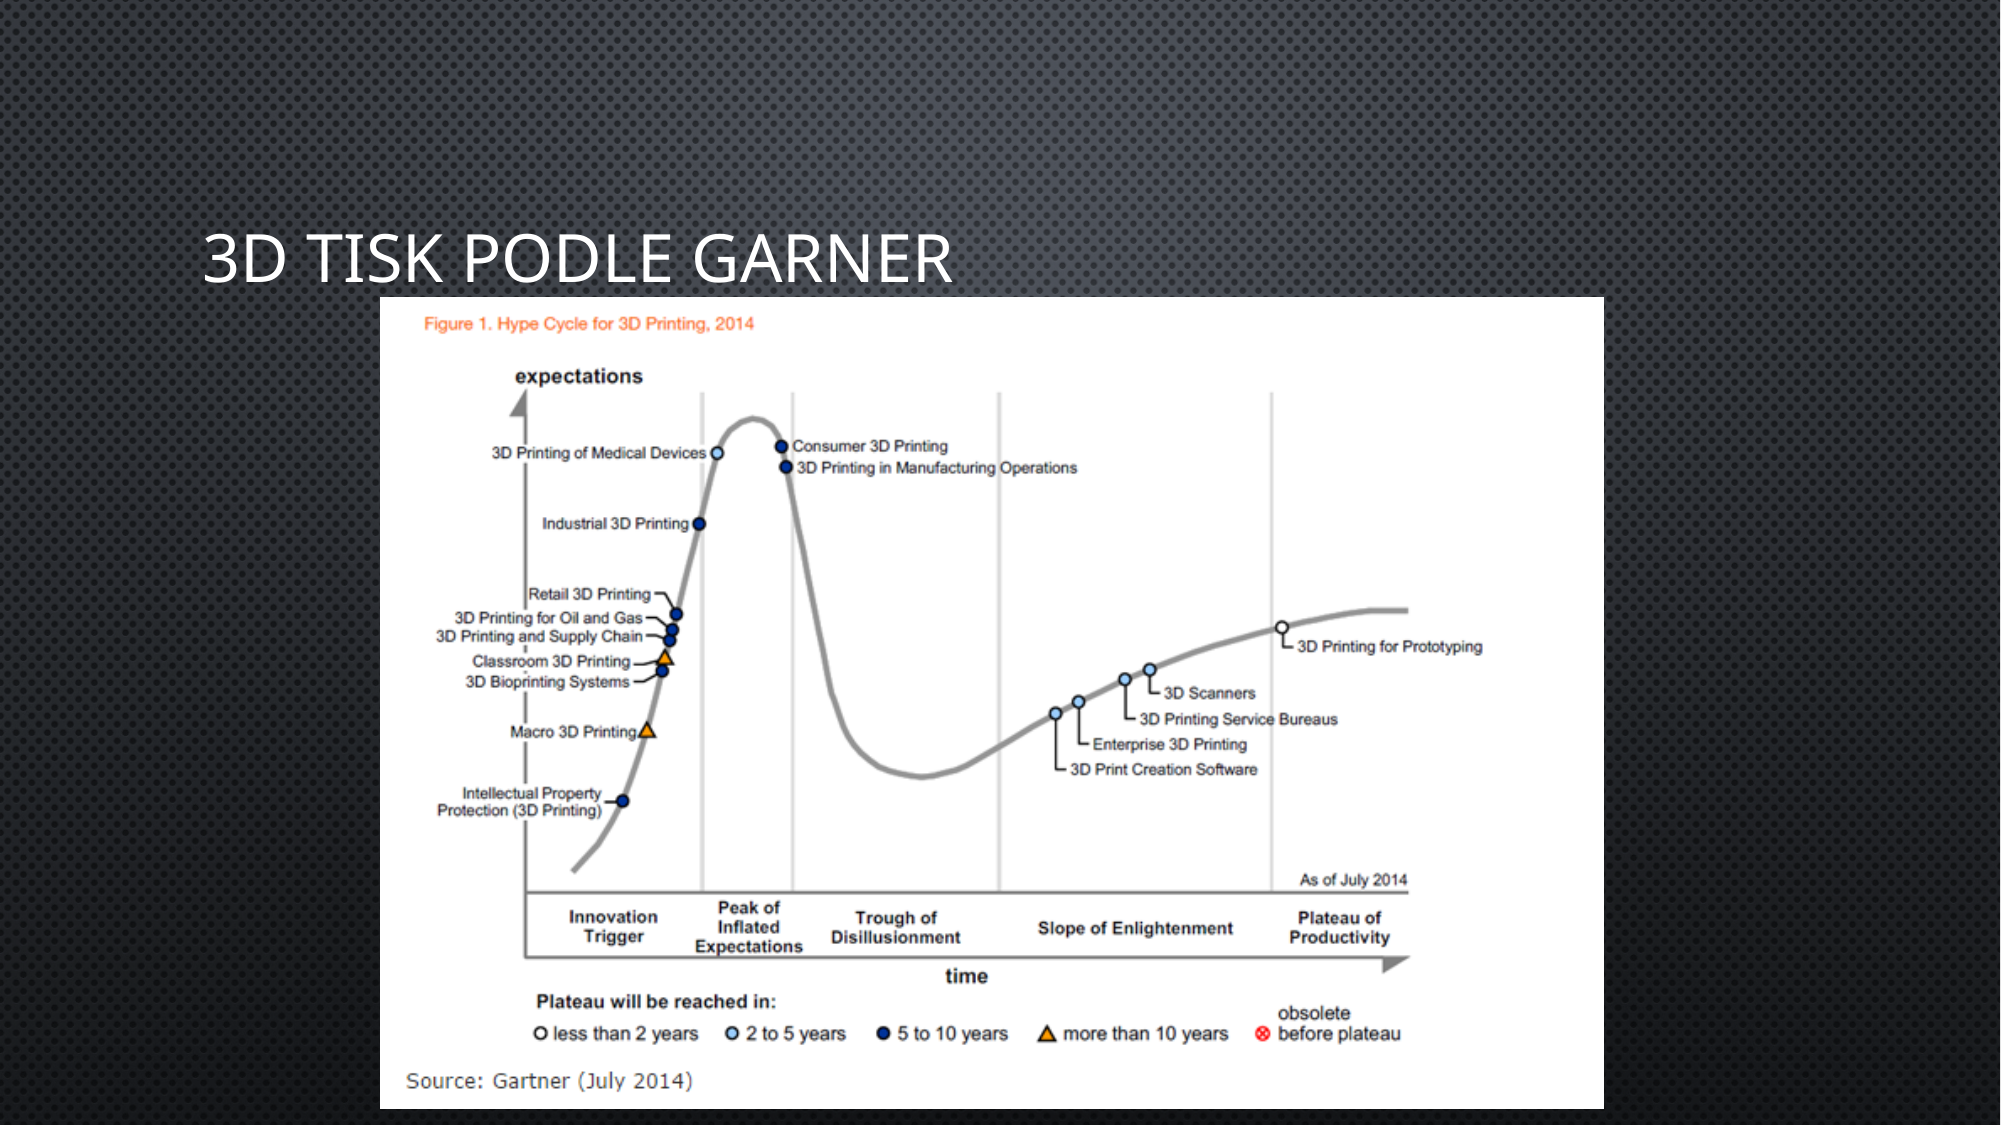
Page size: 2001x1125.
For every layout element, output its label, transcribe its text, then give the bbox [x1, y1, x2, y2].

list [380, 297, 1604, 1109]
title 3D tisk podle Garner [187, 99, 1813, 413]
